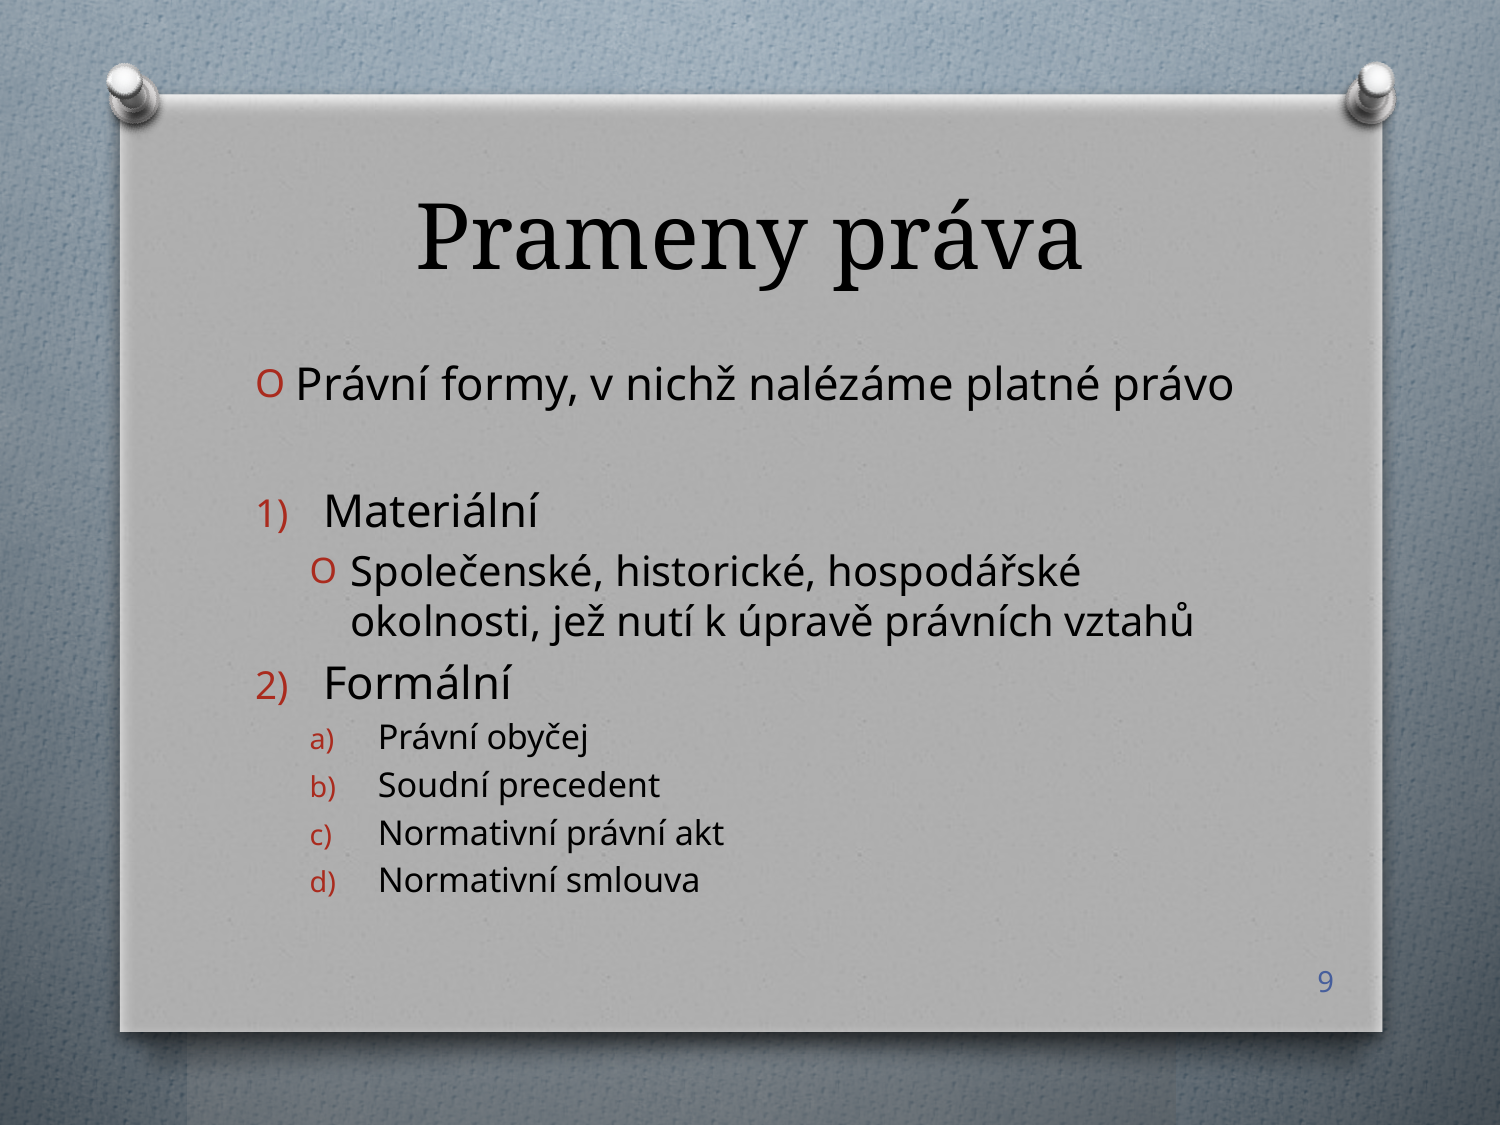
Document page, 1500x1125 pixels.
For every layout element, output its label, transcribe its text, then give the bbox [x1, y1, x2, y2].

list Právní formy, v nichž nalézáme platné právo Materiální Společenské, historické, hospodářské okolnosti, jež nutí k úpravě právních vztahů Formální Právní obyčej Soudní precedent Normativní právní akt Normativní smlouva [240, 347, 1258, 965]
title Prameny práva [179, 134, 1323, 332]
picture [1317, 35, 1439, 156]
slide_number 9 [1258, 952, 1350, 1013]
picture [75, 29, 198, 153]
